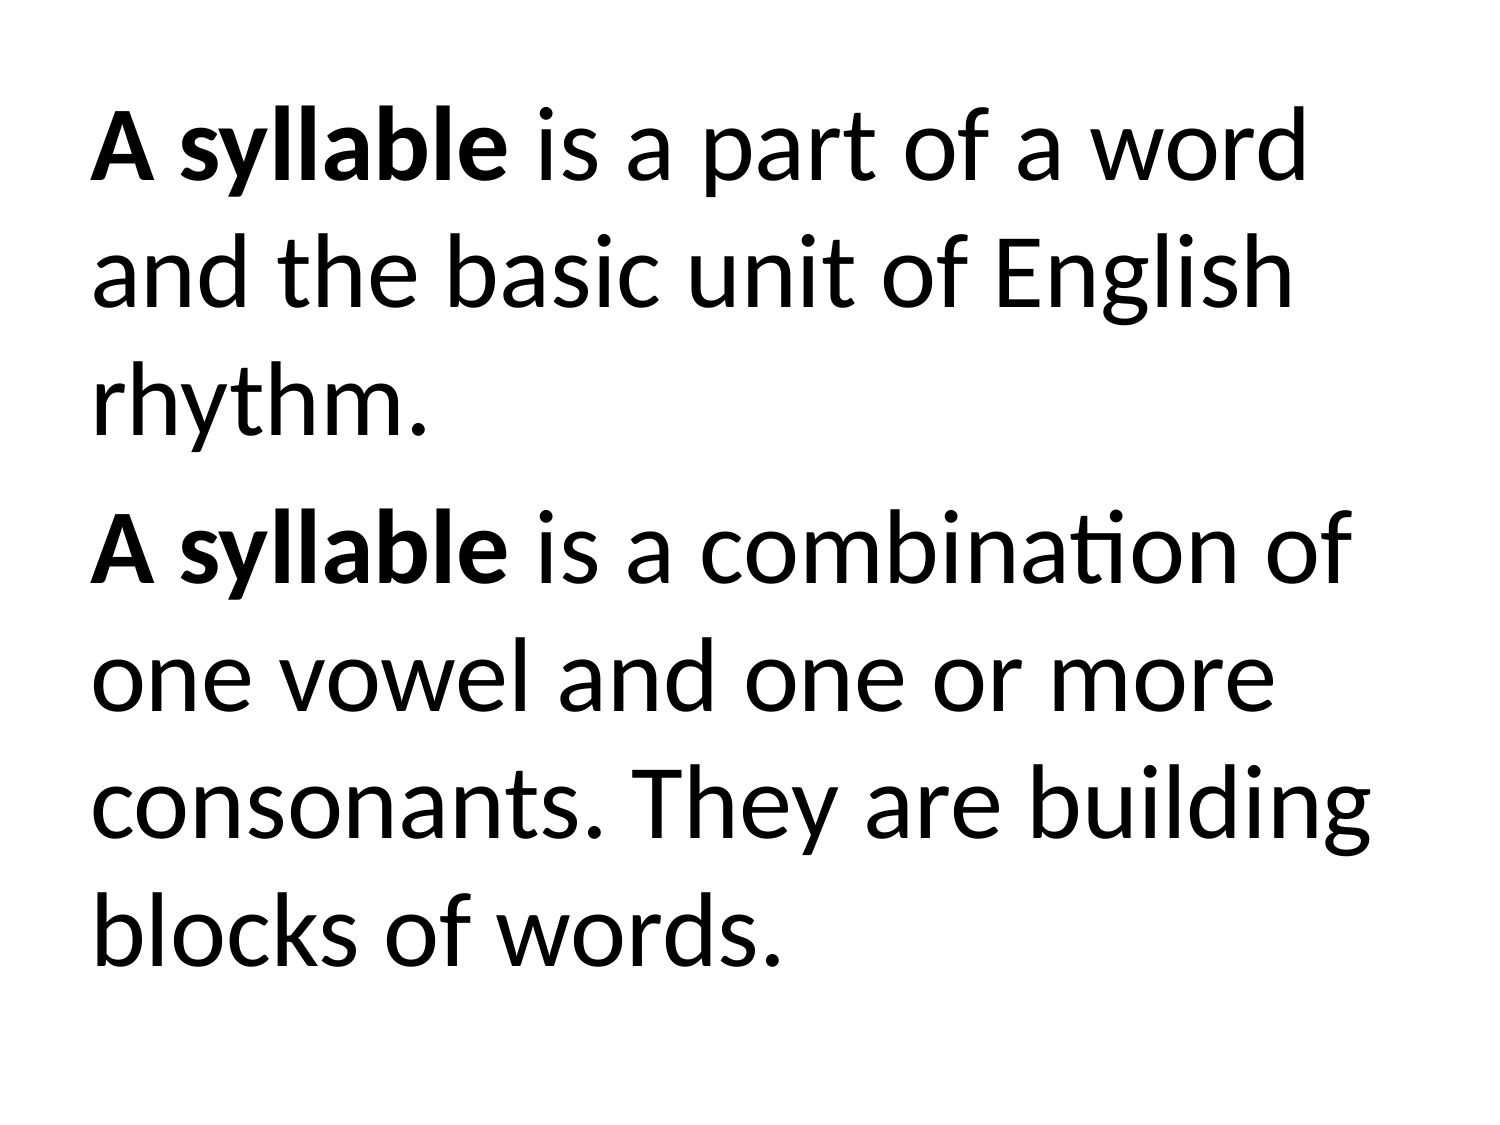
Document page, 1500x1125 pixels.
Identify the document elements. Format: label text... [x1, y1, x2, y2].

list A syllable is a part of a word and the basic unit of English rhythm. A syllable is a combination of one vowel and one or more consonants. They are building blocks of words. [75, 66, 1425, 1005]
